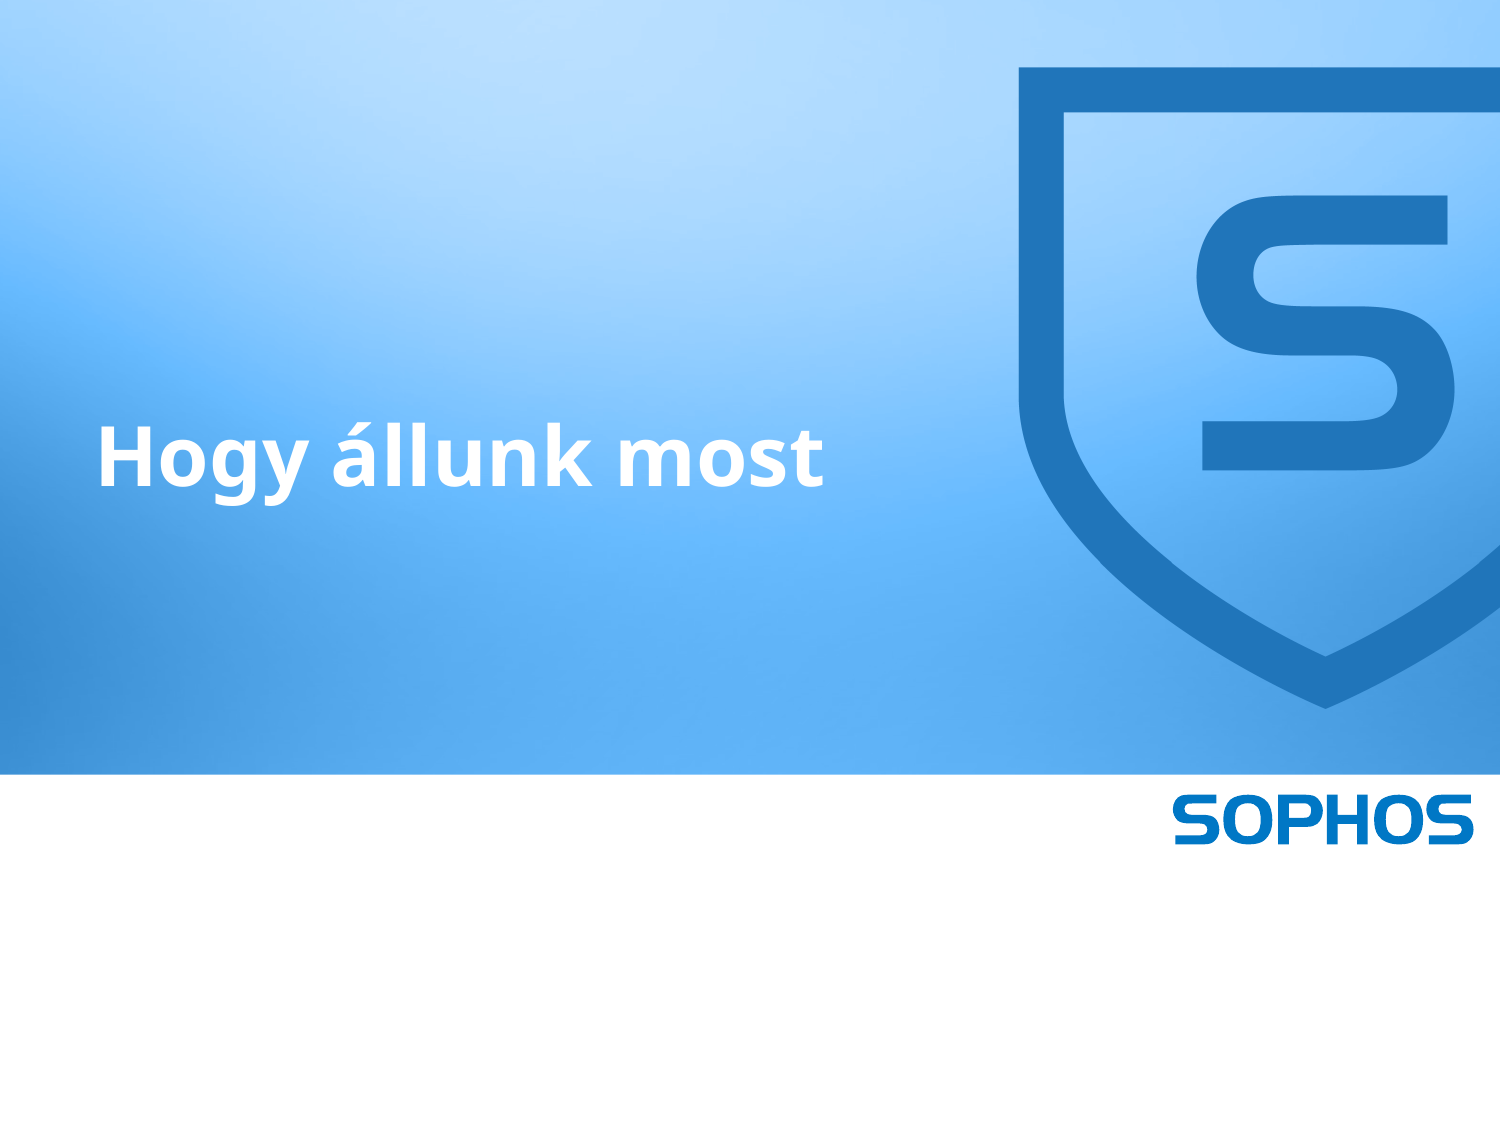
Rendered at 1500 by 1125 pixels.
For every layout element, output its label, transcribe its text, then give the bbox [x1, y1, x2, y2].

title Hogy állunk most [79, 235, 1003, 683]
picture [0, 0, 1500, 774]
